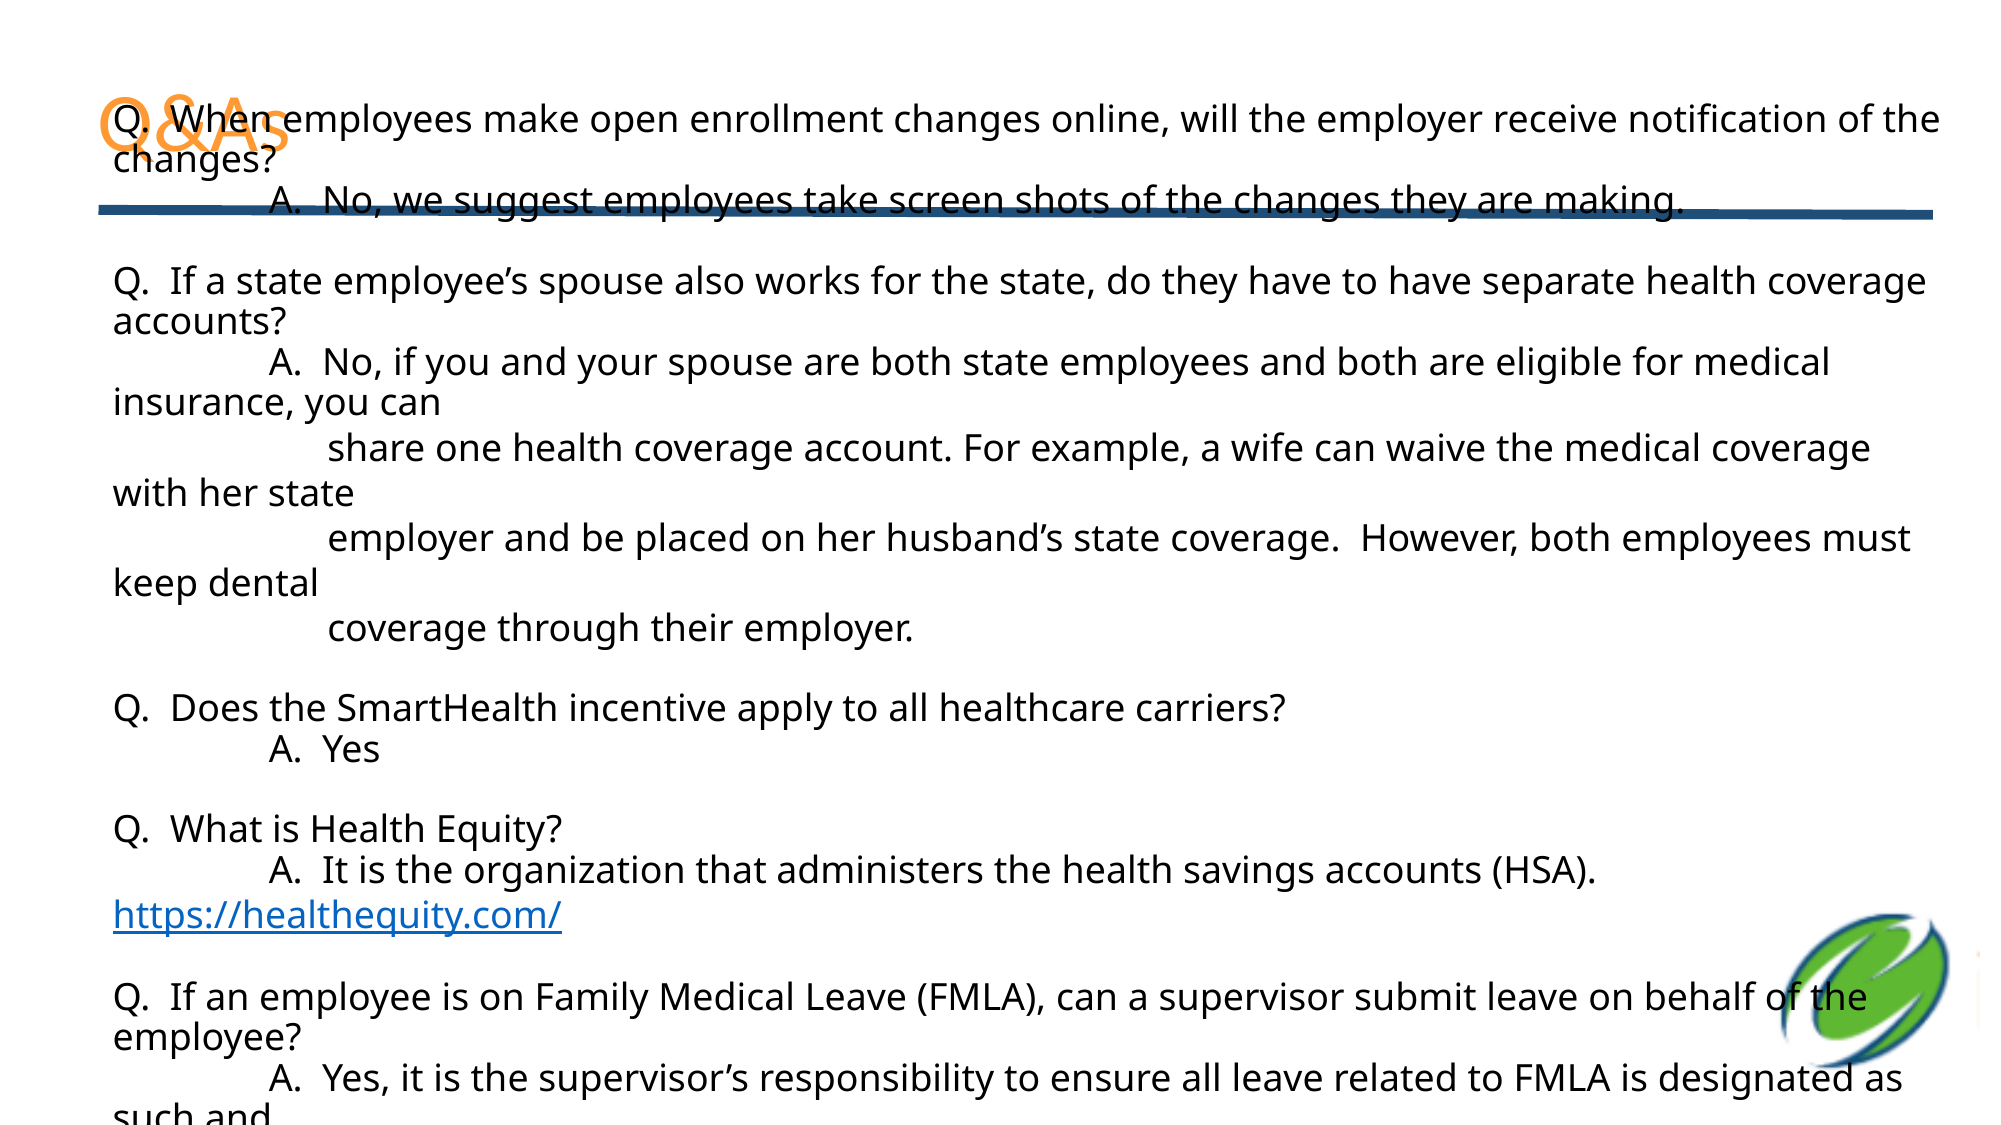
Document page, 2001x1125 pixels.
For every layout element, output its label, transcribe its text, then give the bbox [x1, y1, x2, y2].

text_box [98, 209, 1933, 215]
text_box Q&As [82, 60, 1933, 176]
text_box Q. When employees make open enrollment changes online, will the employer receive notification of the changes? A. No, we suggest employees take screen shots of the changes they are making. Q. If a state employee’s spouse also works for the state, do they have to have separate health coverage accounts? A. No, if you and your spouse are both state employees and both are eligible for medical insurance, you can share one health coverage account. For example, a wife can waive the medical coverage with her state employer and be placed on her husband’s state coverage. However, both employees must keep dental coverage through their employer. Q. Does the SmartHealth incentive apply to all healthcare carriers? A. Yes Q. What is Health Equity? A. It is the organization that administers the health savings accounts (HSA). https://healthequity.com/ Q. If an employee is on Family Medical Leave (FMLA), can a supervisor submit leave on behalf of the employee? A. Yes, it is the supervisor’s responsibility to ensure all leave related to FMLA is designated as such and to submit leave on the employee’s behalf. [112, 98, 1948, 1125]
picture [1760, 910, 1980, 1083]
